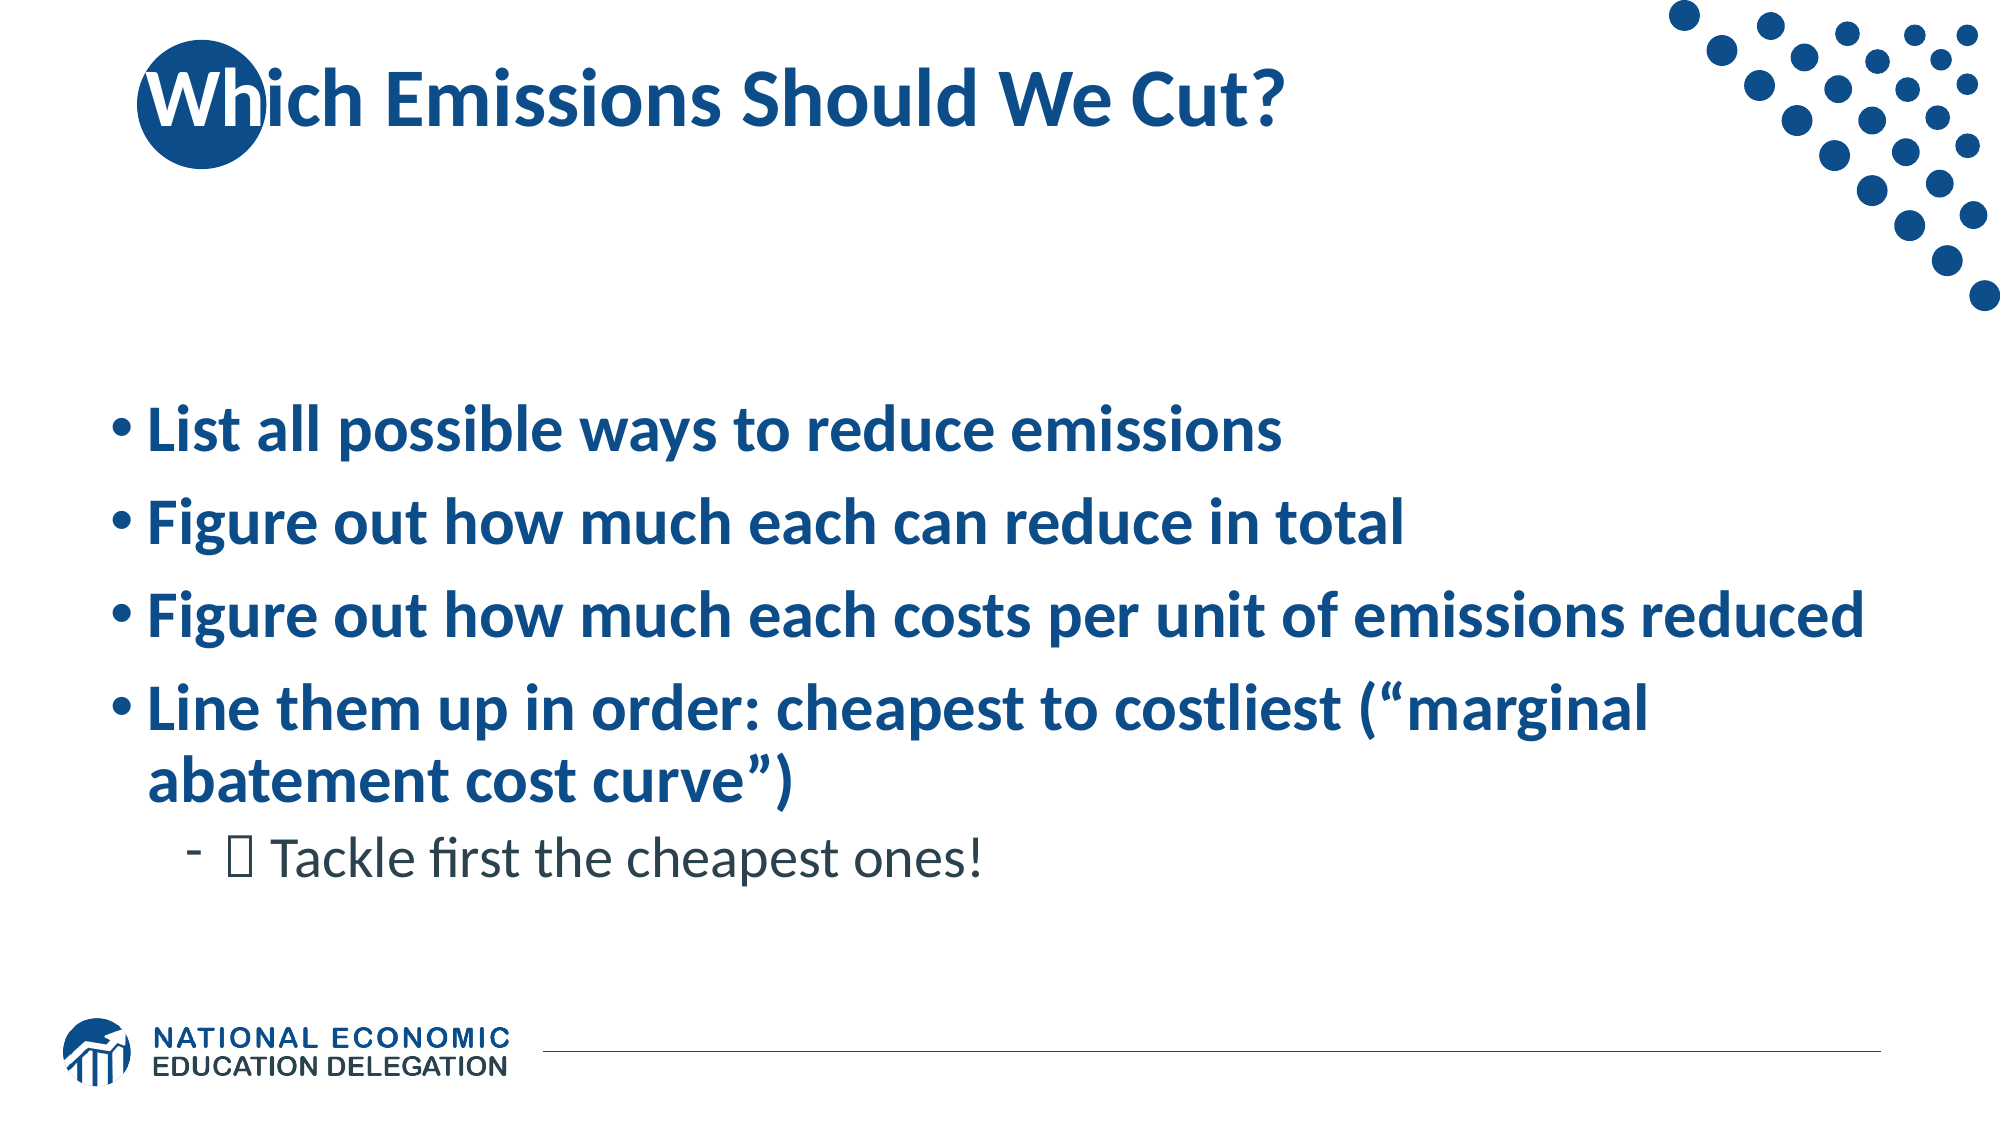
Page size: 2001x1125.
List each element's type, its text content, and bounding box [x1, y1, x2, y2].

picture [55, 1013, 520, 1091]
title Which Emissions Should We Cut? [130, 35, 1868, 252]
list List all possible ways to reduce emissions Figure out how much each can reduce in total Figure out how much each costs per unit of emissions reduced Line them up in order: cheapest to costliest (“marginal abatement cost curve”)  Tackle first the cheapest ones! [95, 252, 1905, 1032]
